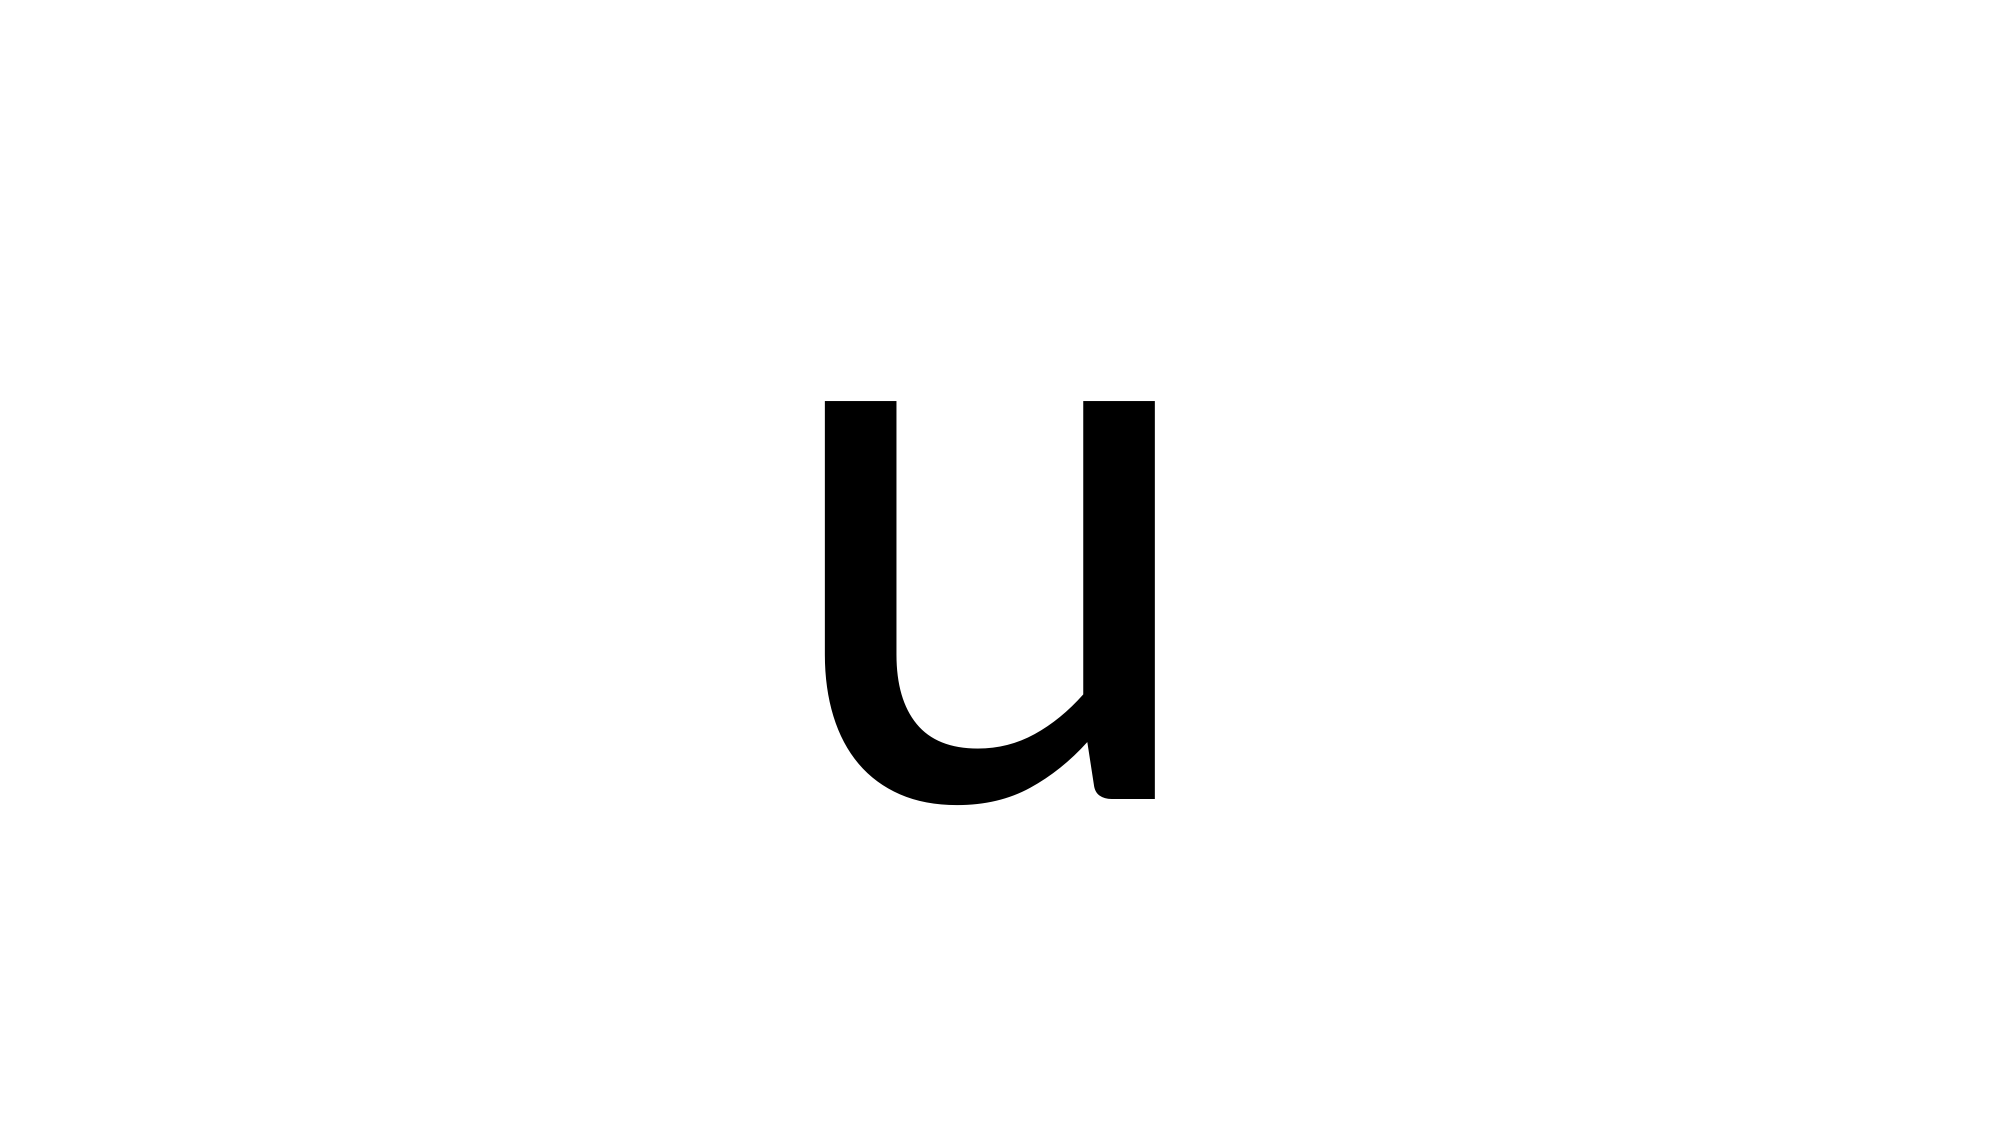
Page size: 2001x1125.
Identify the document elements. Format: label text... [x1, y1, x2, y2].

list u [137, 71, 1863, 1006]
